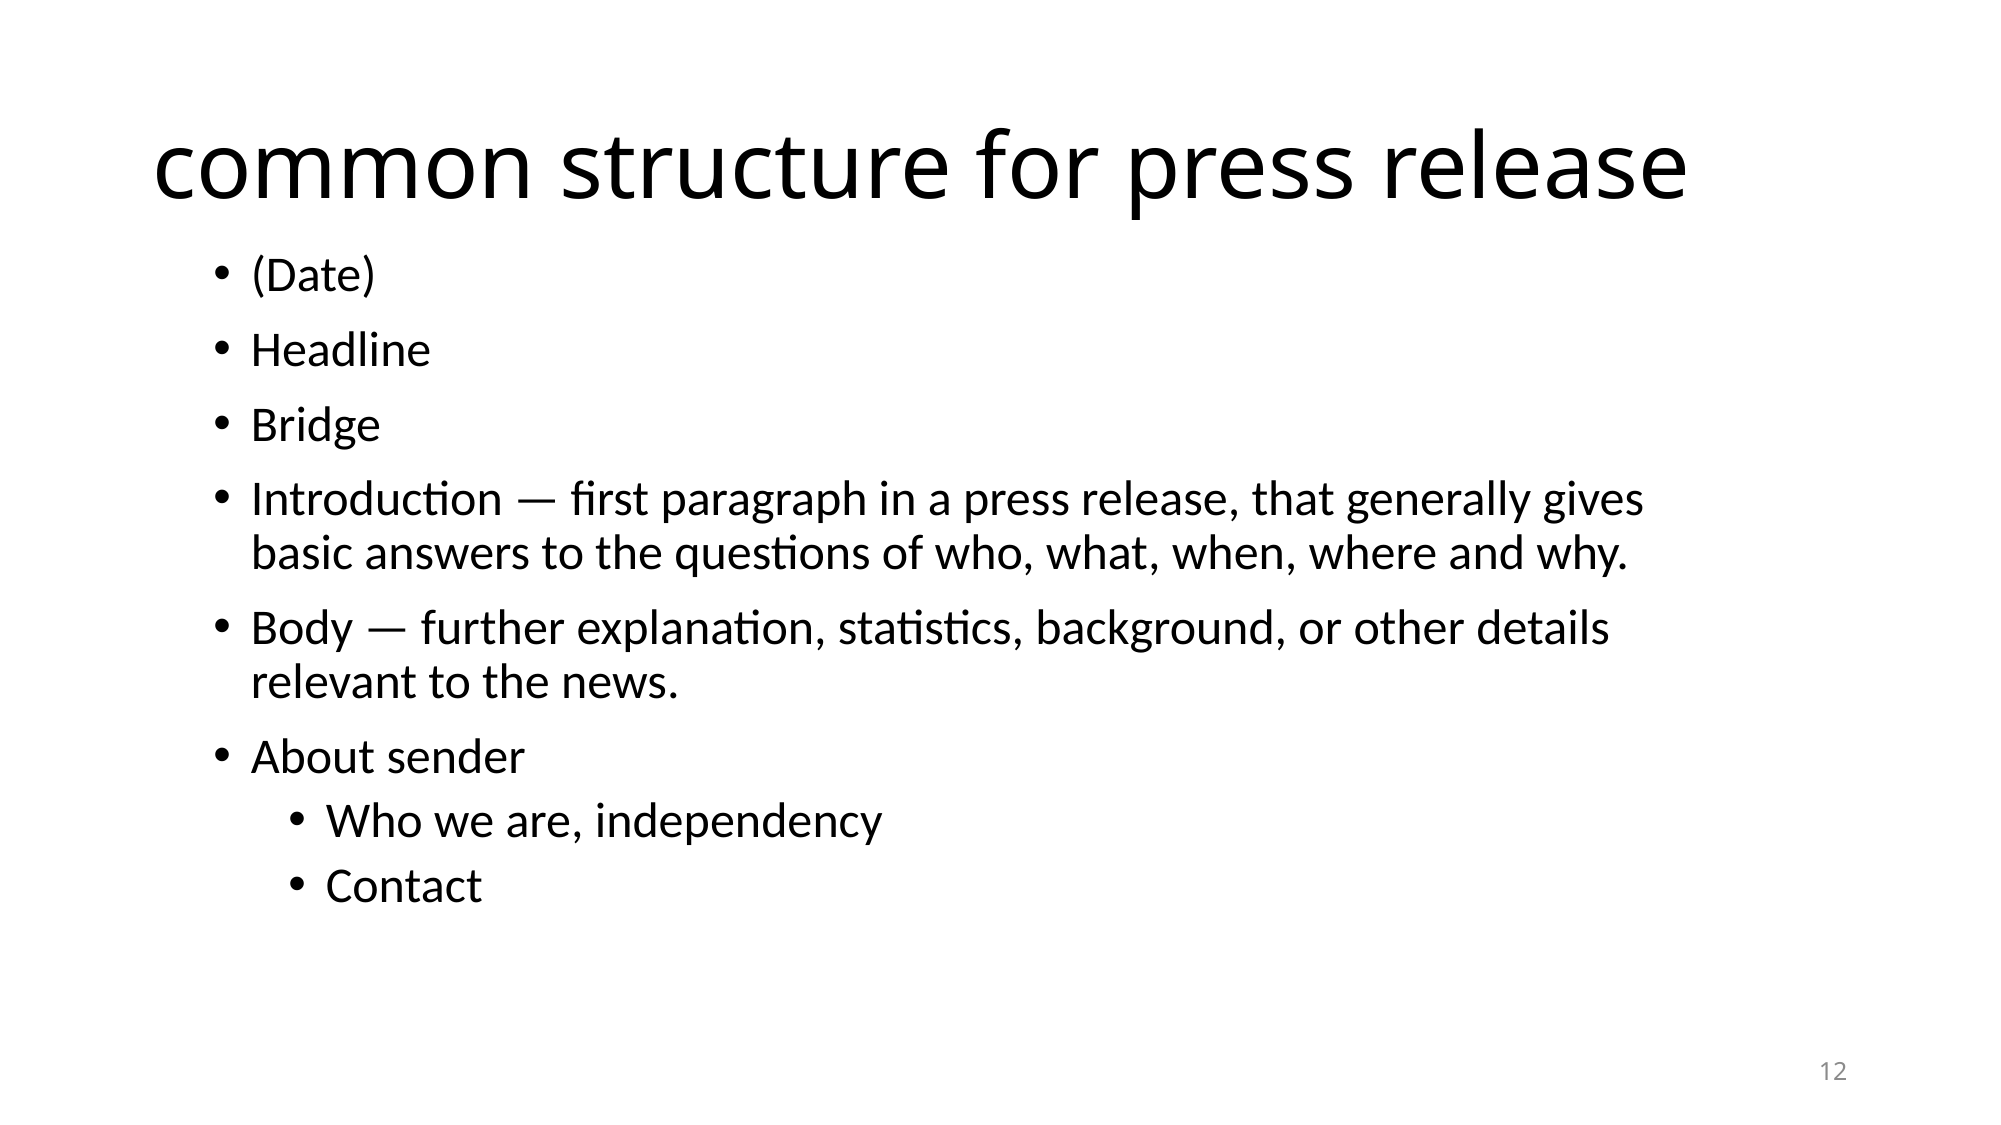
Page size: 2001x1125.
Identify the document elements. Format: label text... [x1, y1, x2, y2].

title common structure for press release [137, 59, 1863, 278]
list (Date) Headline Bridge Introduction — first paragraph in a press release, that generally gives basic answers to the questions of who, what, when, where and why. Body — further explanation, statistics, background, or other details relevant to the news. About sender Who we are, independency Contact [198, 240, 1694, 1080]
slide_number 12 [1412, 1042, 1863, 1103]
